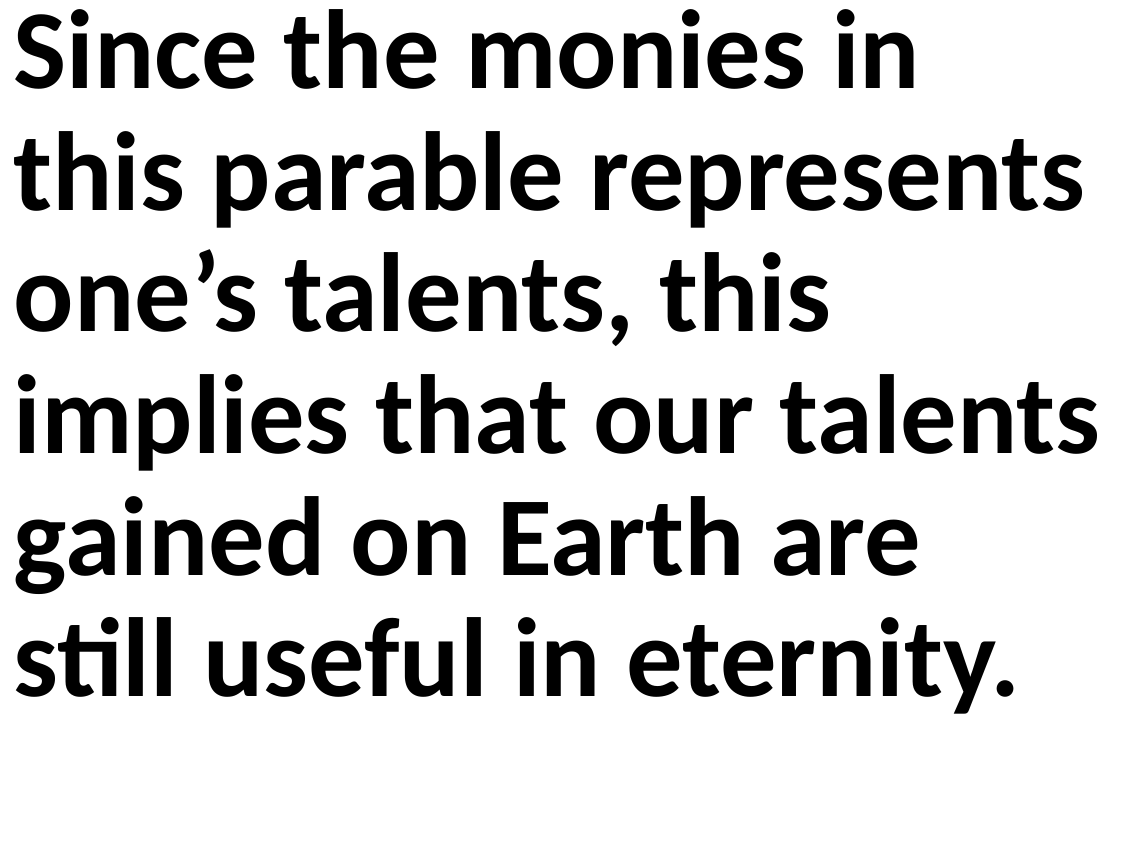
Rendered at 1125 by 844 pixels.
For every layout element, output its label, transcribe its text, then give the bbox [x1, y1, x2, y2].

list Since the monies in this parable represents one’s talents, this implies that our talents gained on Earth are still useful in eternity. [0, 0, 1125, 685]
